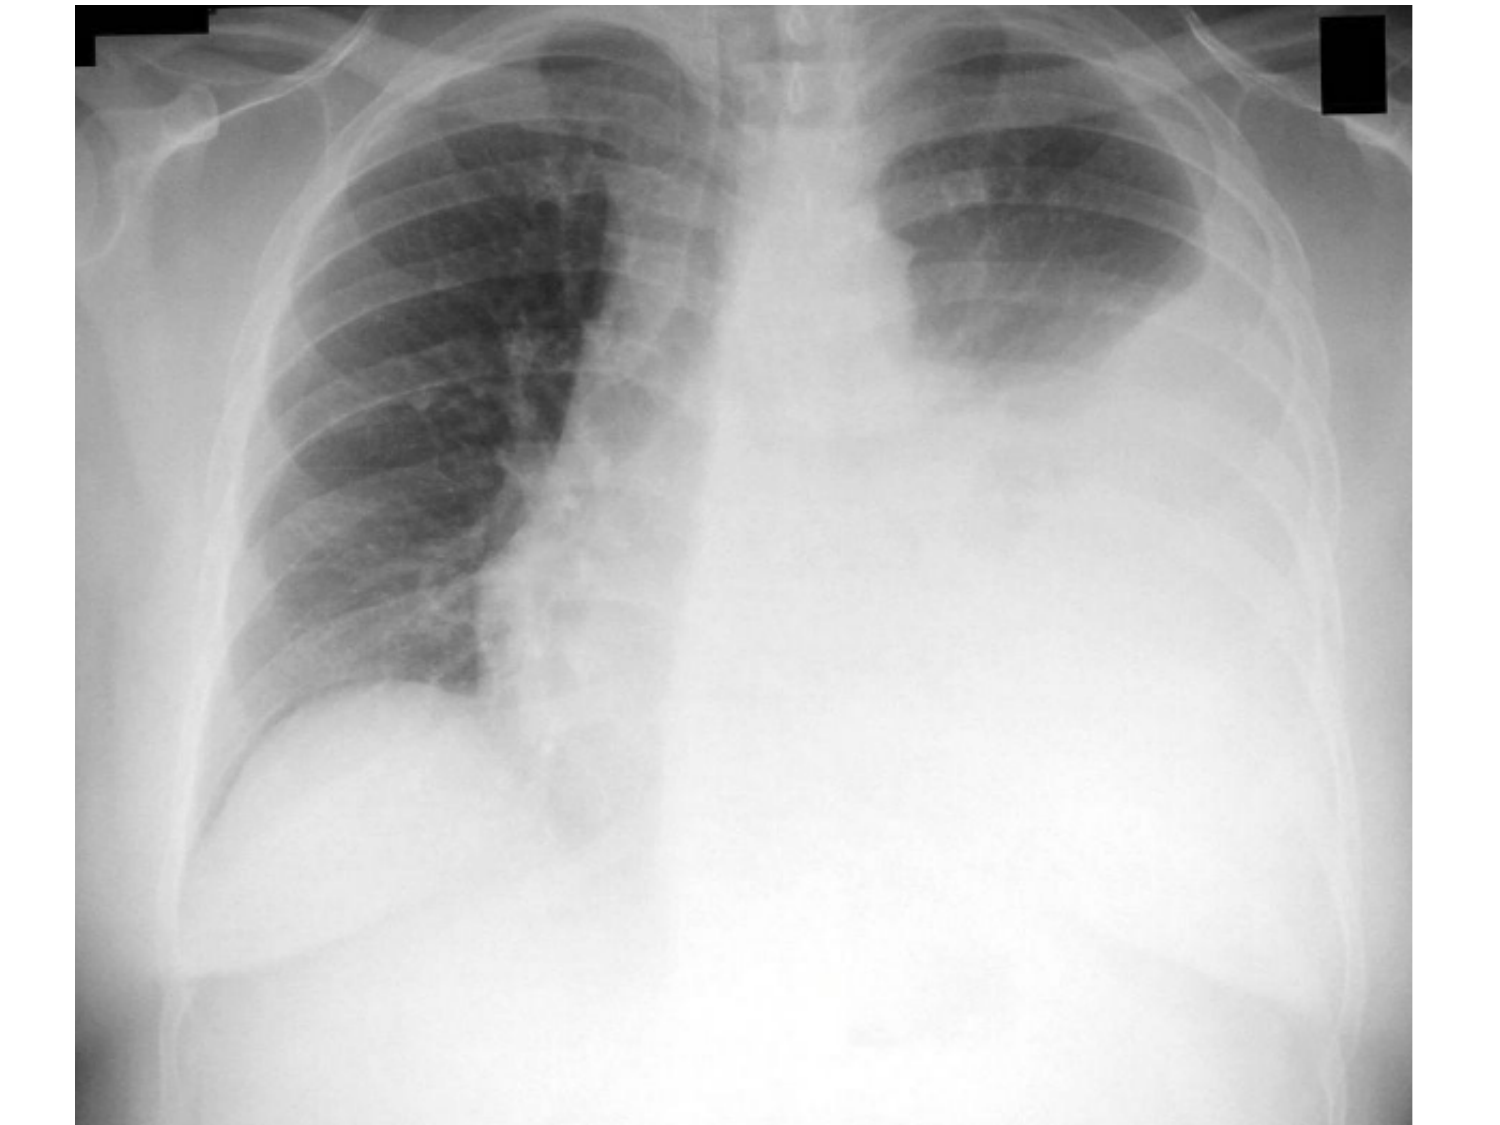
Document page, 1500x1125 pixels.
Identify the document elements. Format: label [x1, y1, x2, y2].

picture [74, 5, 1413, 1125]
